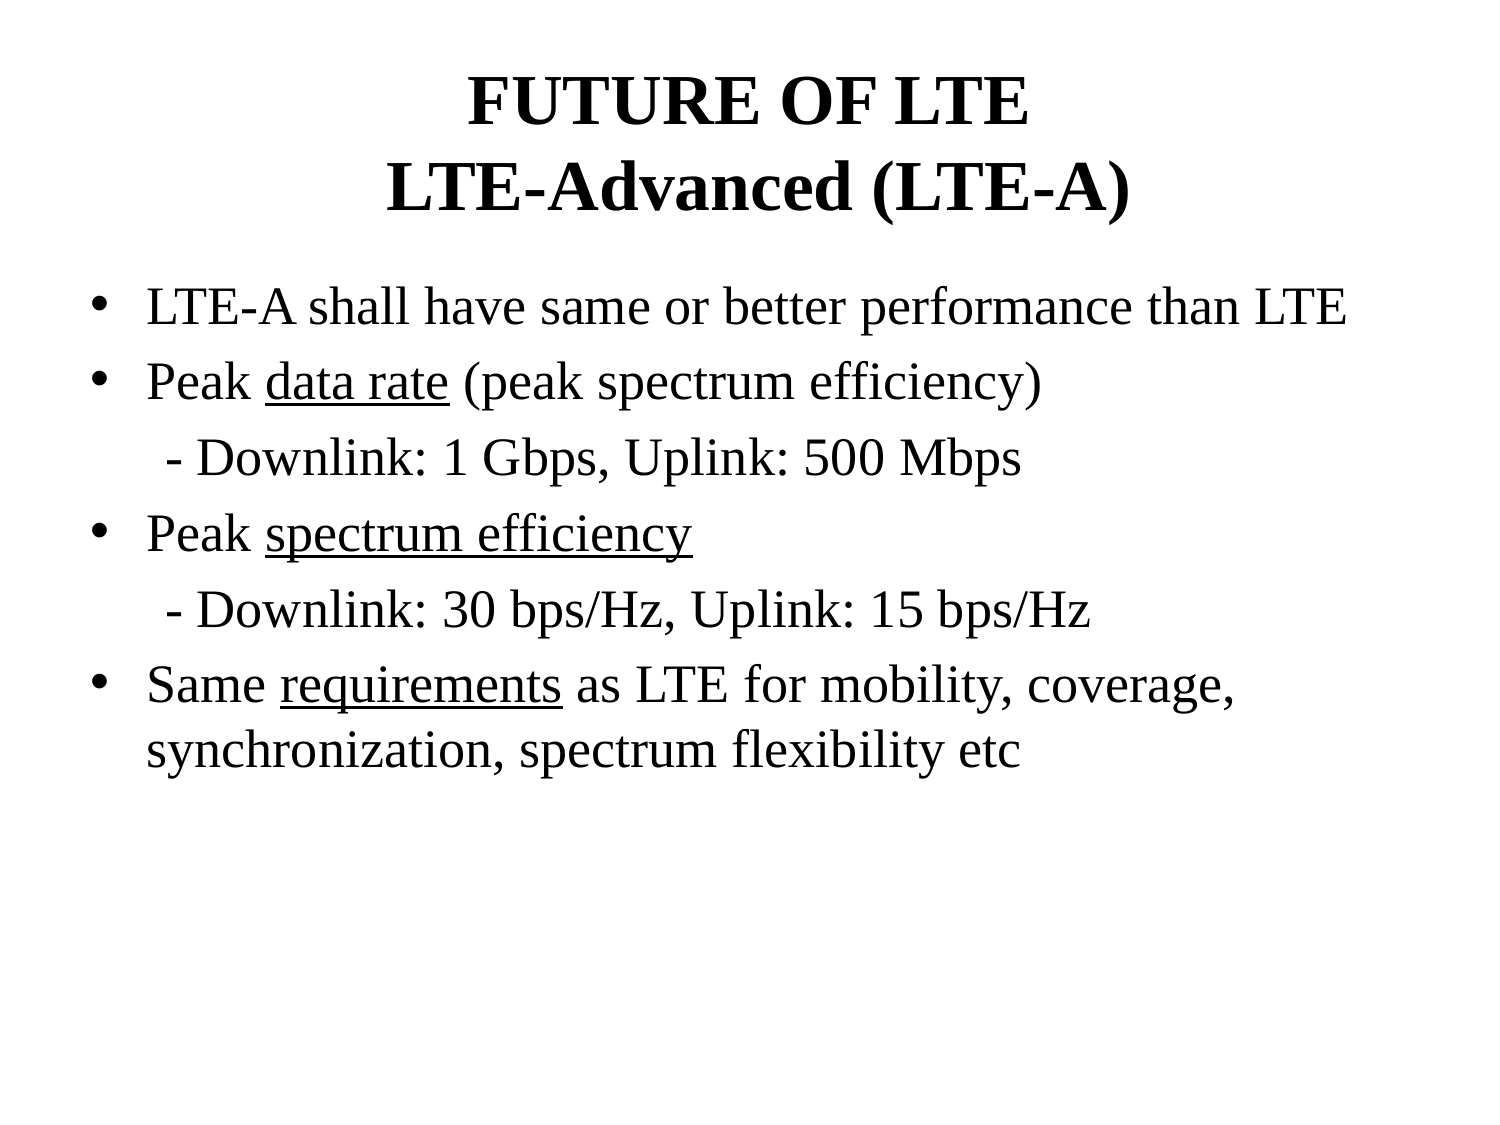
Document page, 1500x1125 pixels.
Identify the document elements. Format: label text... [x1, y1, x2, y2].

title FUTURE OF LTE LTE-Advanced (LTE-A) [75, 45, 1425, 233]
list LTE-A shall have same or better performance than LTE Peak data rate (peak spectrum efficiency) - Downlink: 1 Gbps, Uplink: 500 Mbps Peak spectrum efficiency - Downlink: 30 bps/Hz, Uplink: 15 bps/Hz Same requirements as LTE for mobility, coverage, synchronization, spectrum flexibility etc [75, 262, 1425, 1005]
